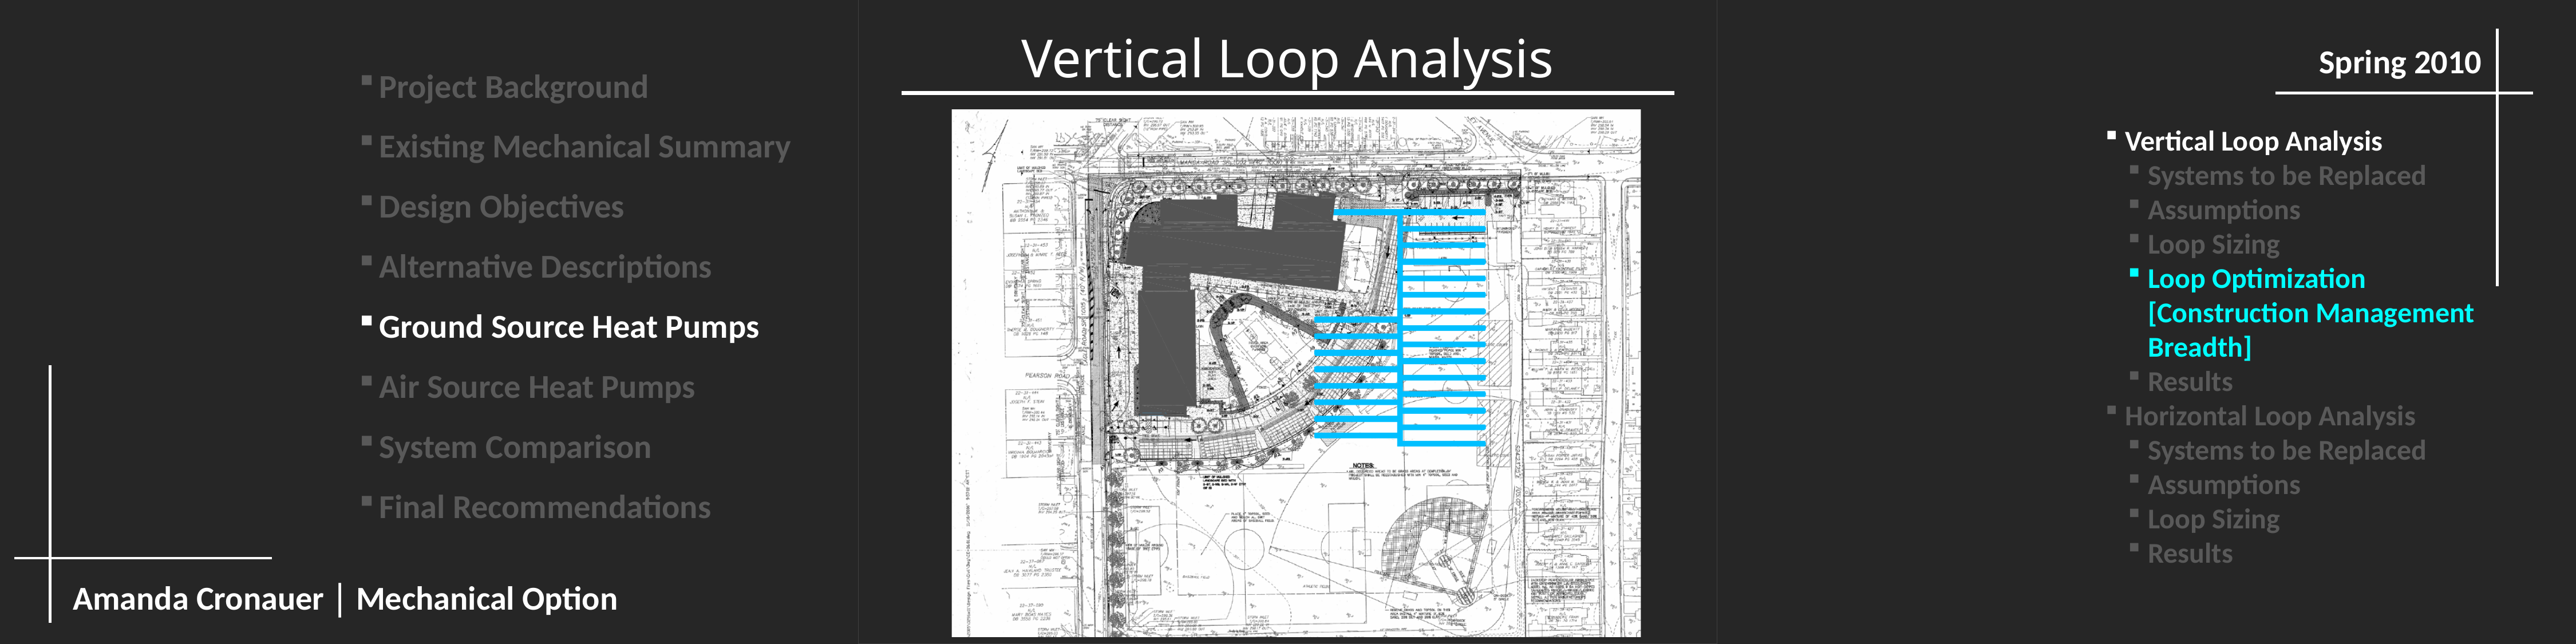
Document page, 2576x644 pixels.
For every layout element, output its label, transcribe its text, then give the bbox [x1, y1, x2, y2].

text_box Vertical Loop Analysis [901, 21, 1674, 92]
text_box Vertical Loop Analysis Systems to be Replaced Assumptions Loop Sizing Loop Optimization [Construction Management Breadth] Results Horizontal Loop Analysis Systems to be Replaced Assumptions Loop Sizing Results [2096, 117, 2498, 602]
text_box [14, 365, 272, 623]
text_box Amanda Cronauer │ Mechanical Option [274, 572, 844, 621]
text_box Project Background Existing Mechanical Summary Design Objectives Alternative Descriptions Ground Source Heat Pumps Air Source Heat Pumps System Comparison Final Recommendations [350, 40, 816, 561]
text_box [858, 1, 1718, 644]
picture [951, 109, 1641, 637]
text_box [2275, 28, 2534, 287]
